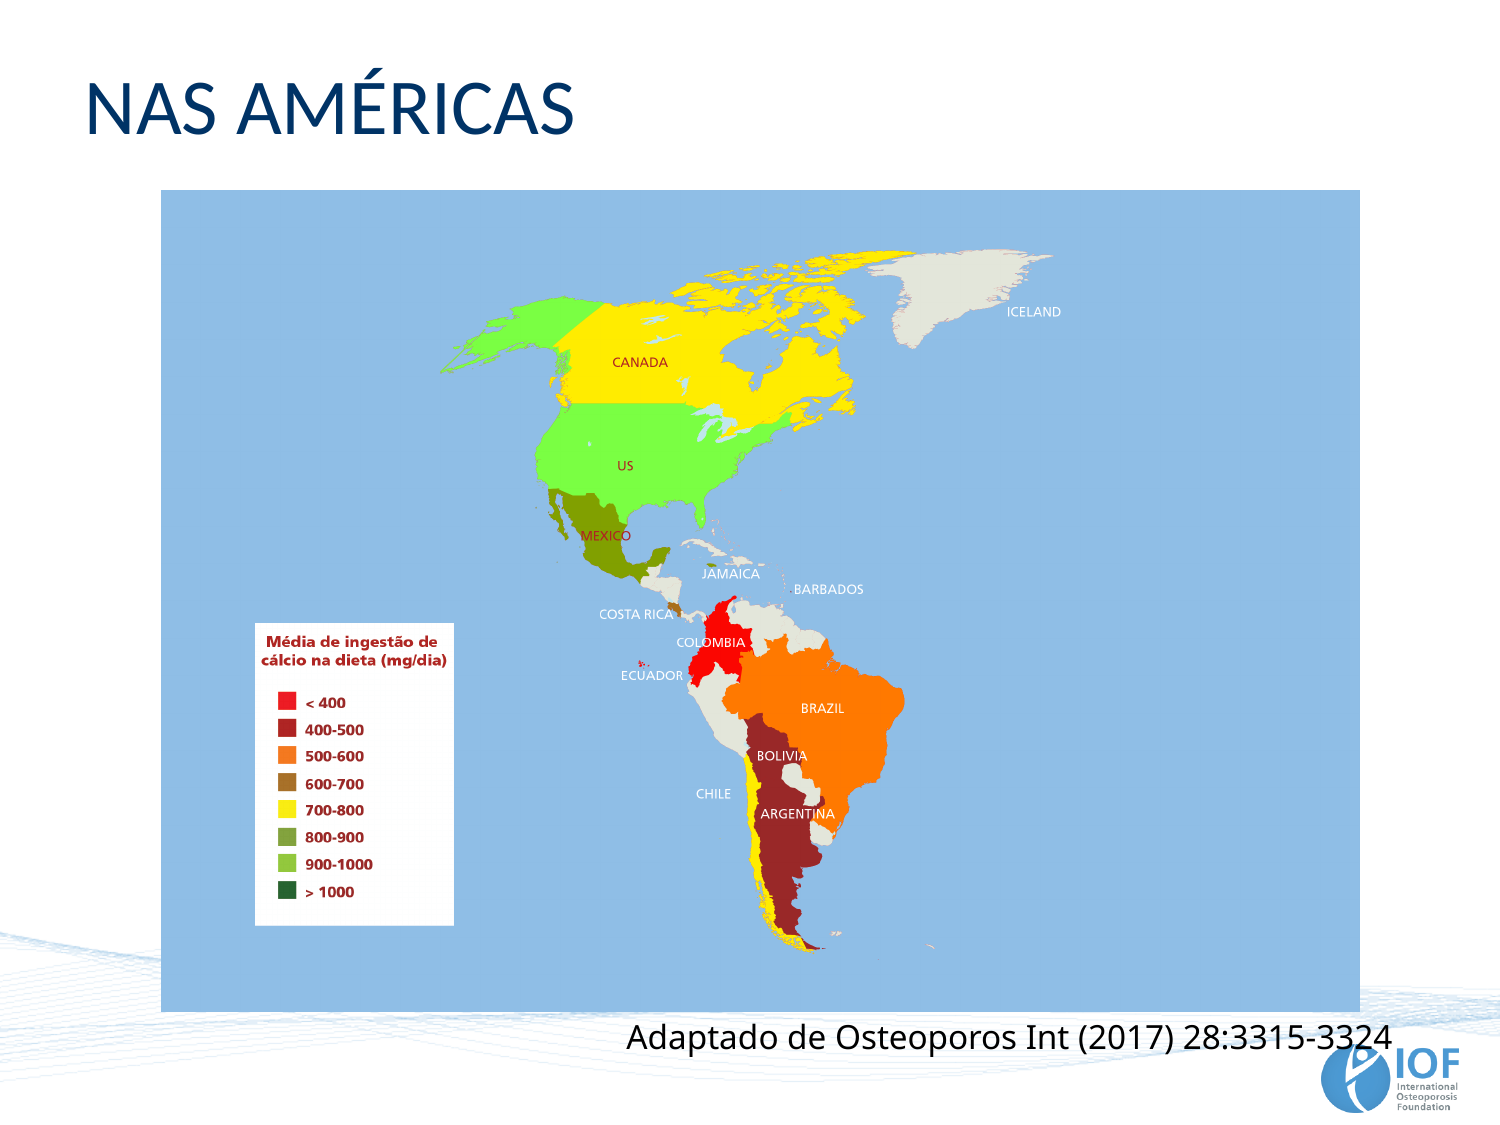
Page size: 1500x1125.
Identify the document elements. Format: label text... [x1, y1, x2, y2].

picture [0, 0, 1500, 1125]
text_box Adaptado de Osteoporos Int (2017) 28:3315-3324 [611, 1008, 1409, 1064]
title NAS amÉricas [69, 59, 1245, 159]
